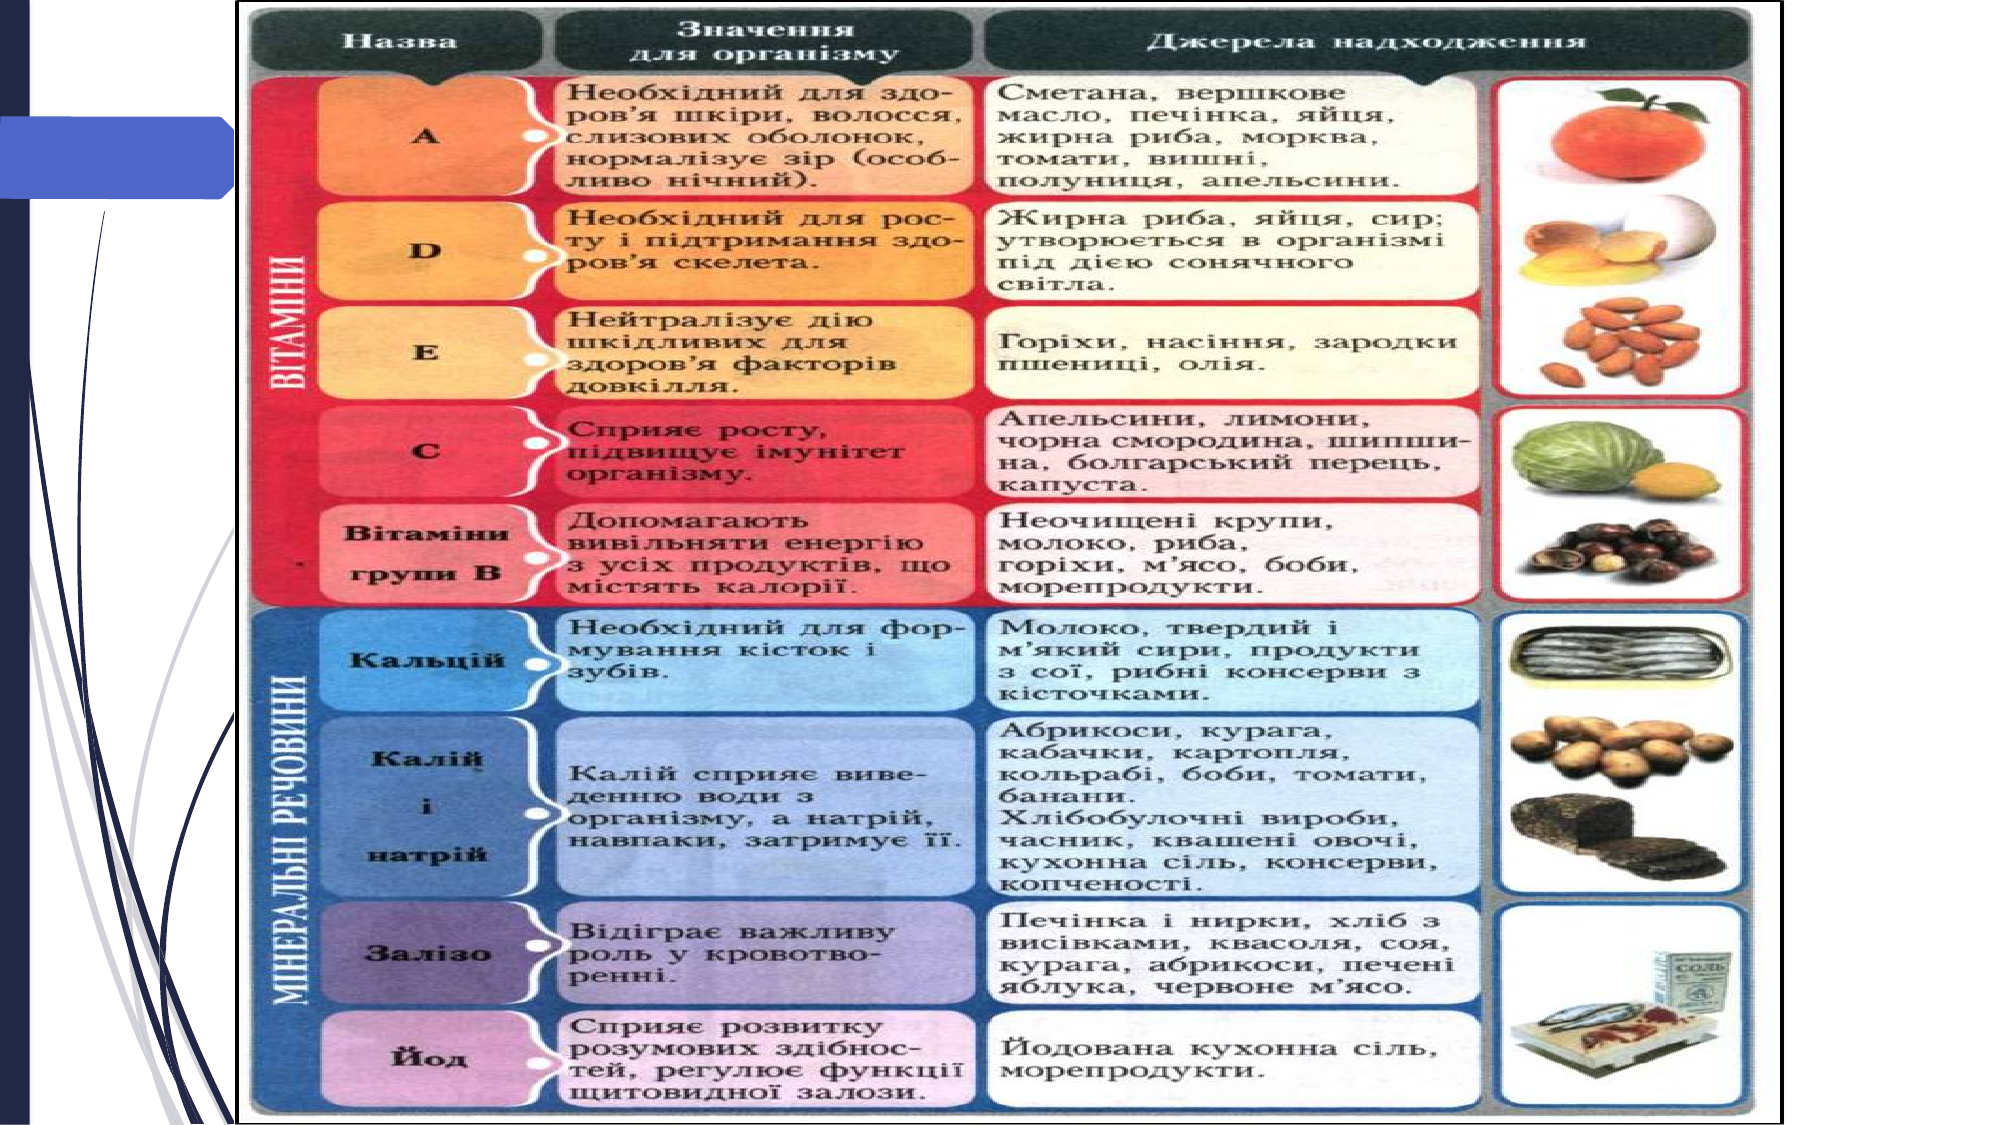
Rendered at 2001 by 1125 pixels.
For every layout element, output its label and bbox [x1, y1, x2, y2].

picture [234, 0, 1786, 1125]
